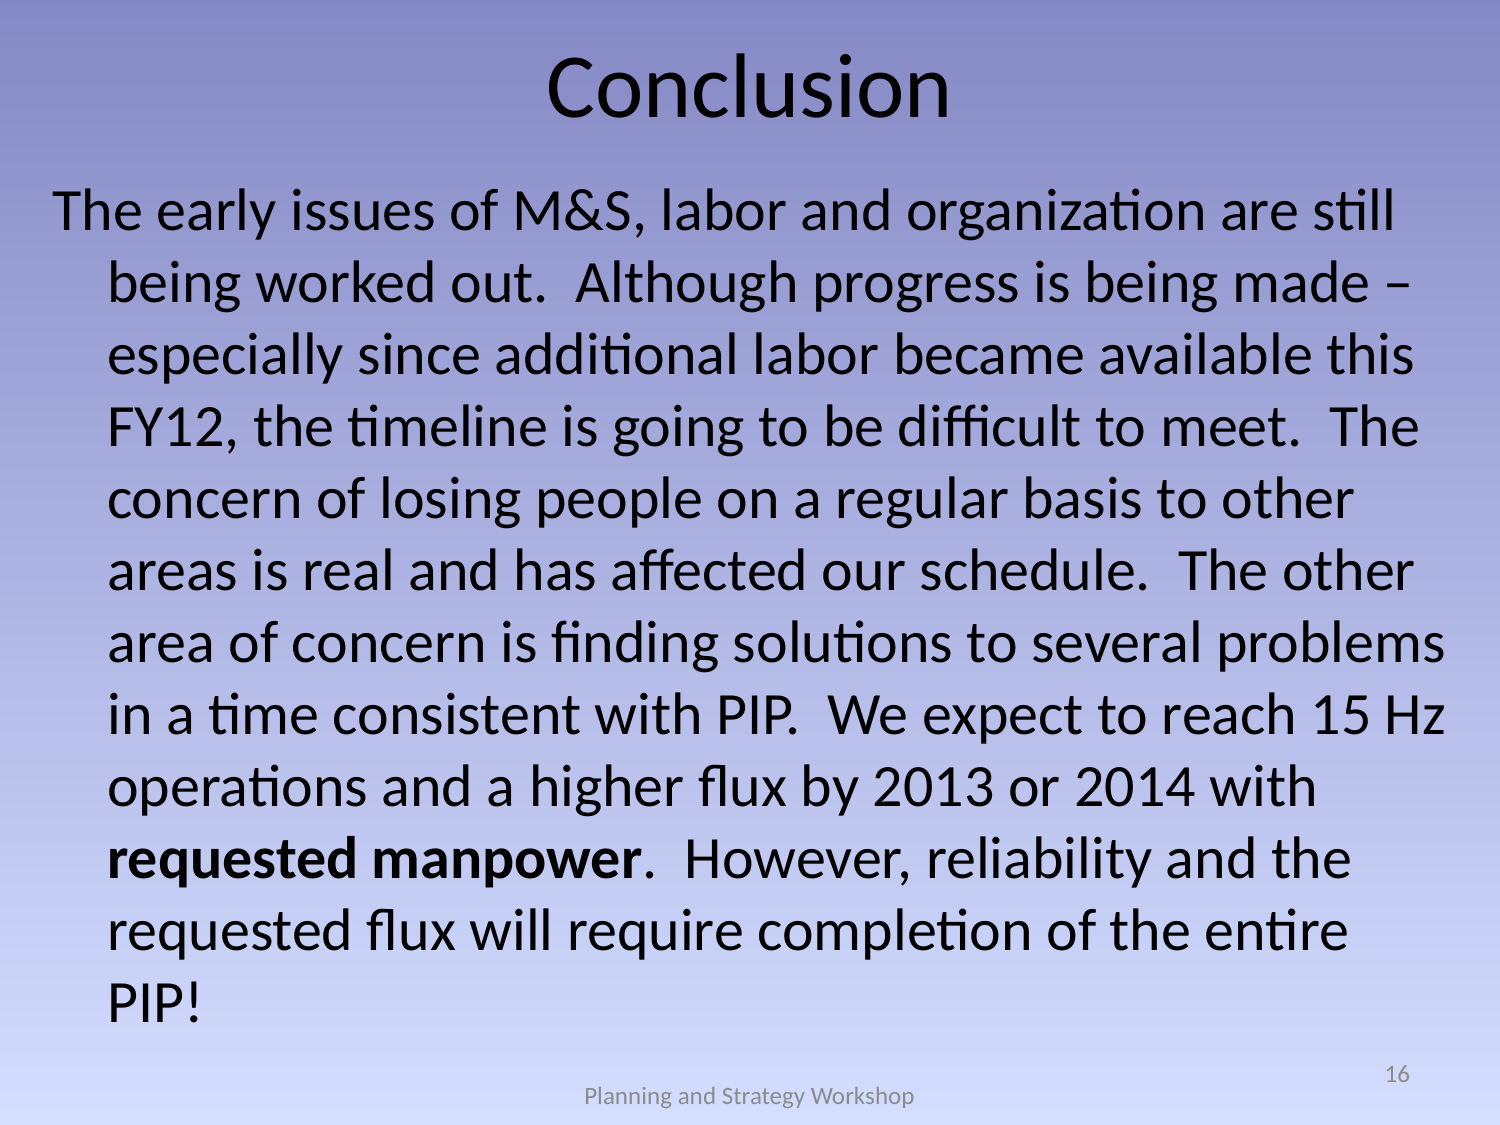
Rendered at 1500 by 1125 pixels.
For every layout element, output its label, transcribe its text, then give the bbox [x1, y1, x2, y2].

title Conclusion [75, 0, 1425, 162]
footer Planning and Strategy Workshop [512, 1065, 988, 1125]
slide_number 16 [1074, 1042, 1425, 1103]
list The early issues of M&S, labor and organization are still being worked out. Although progress is being made – especially since additional labor became available this FY12, the timeline is going to be difficult to meet. The concern of losing people on a regular basis to other areas is real and has affected our schedule. The other area of concern is finding solutions to several problems in a time consistent with PIP. We expect to reach 15 Hz operations and a higher flux by 2013 or 2014 with requested manpower. However, reliability and the requested flux will require completion of the entire PIP! [37, 162, 1463, 1050]
